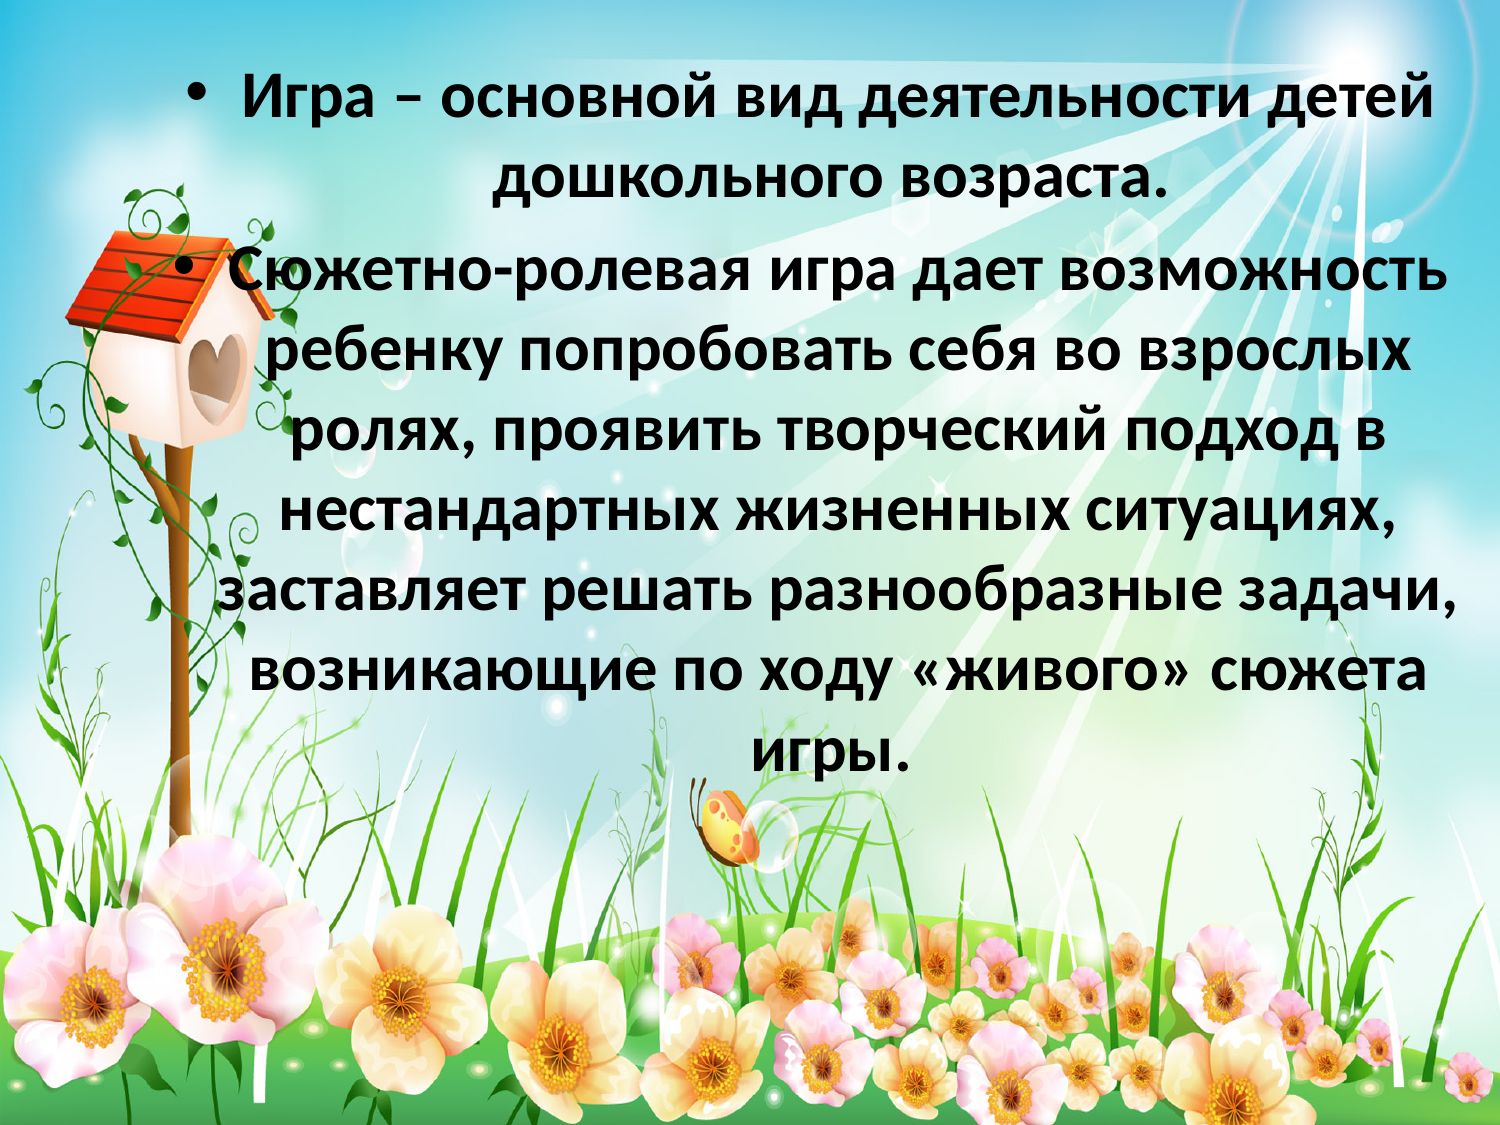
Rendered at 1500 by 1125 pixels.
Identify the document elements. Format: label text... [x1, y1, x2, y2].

picture [0, 0, 1500, 1125]
list Игра – основной вид деятельности детей дошкольного возраста. Сюжетно-ролевая игра дает возможность ребенку попробовать себя во взрослых ролях, проявить творческий подход в нестандартных жизненных ситуациях, заставляет решать разнообразные задачи, возникающие по ходу «живого» сюжета игры. [135, 42, 1486, 990]
